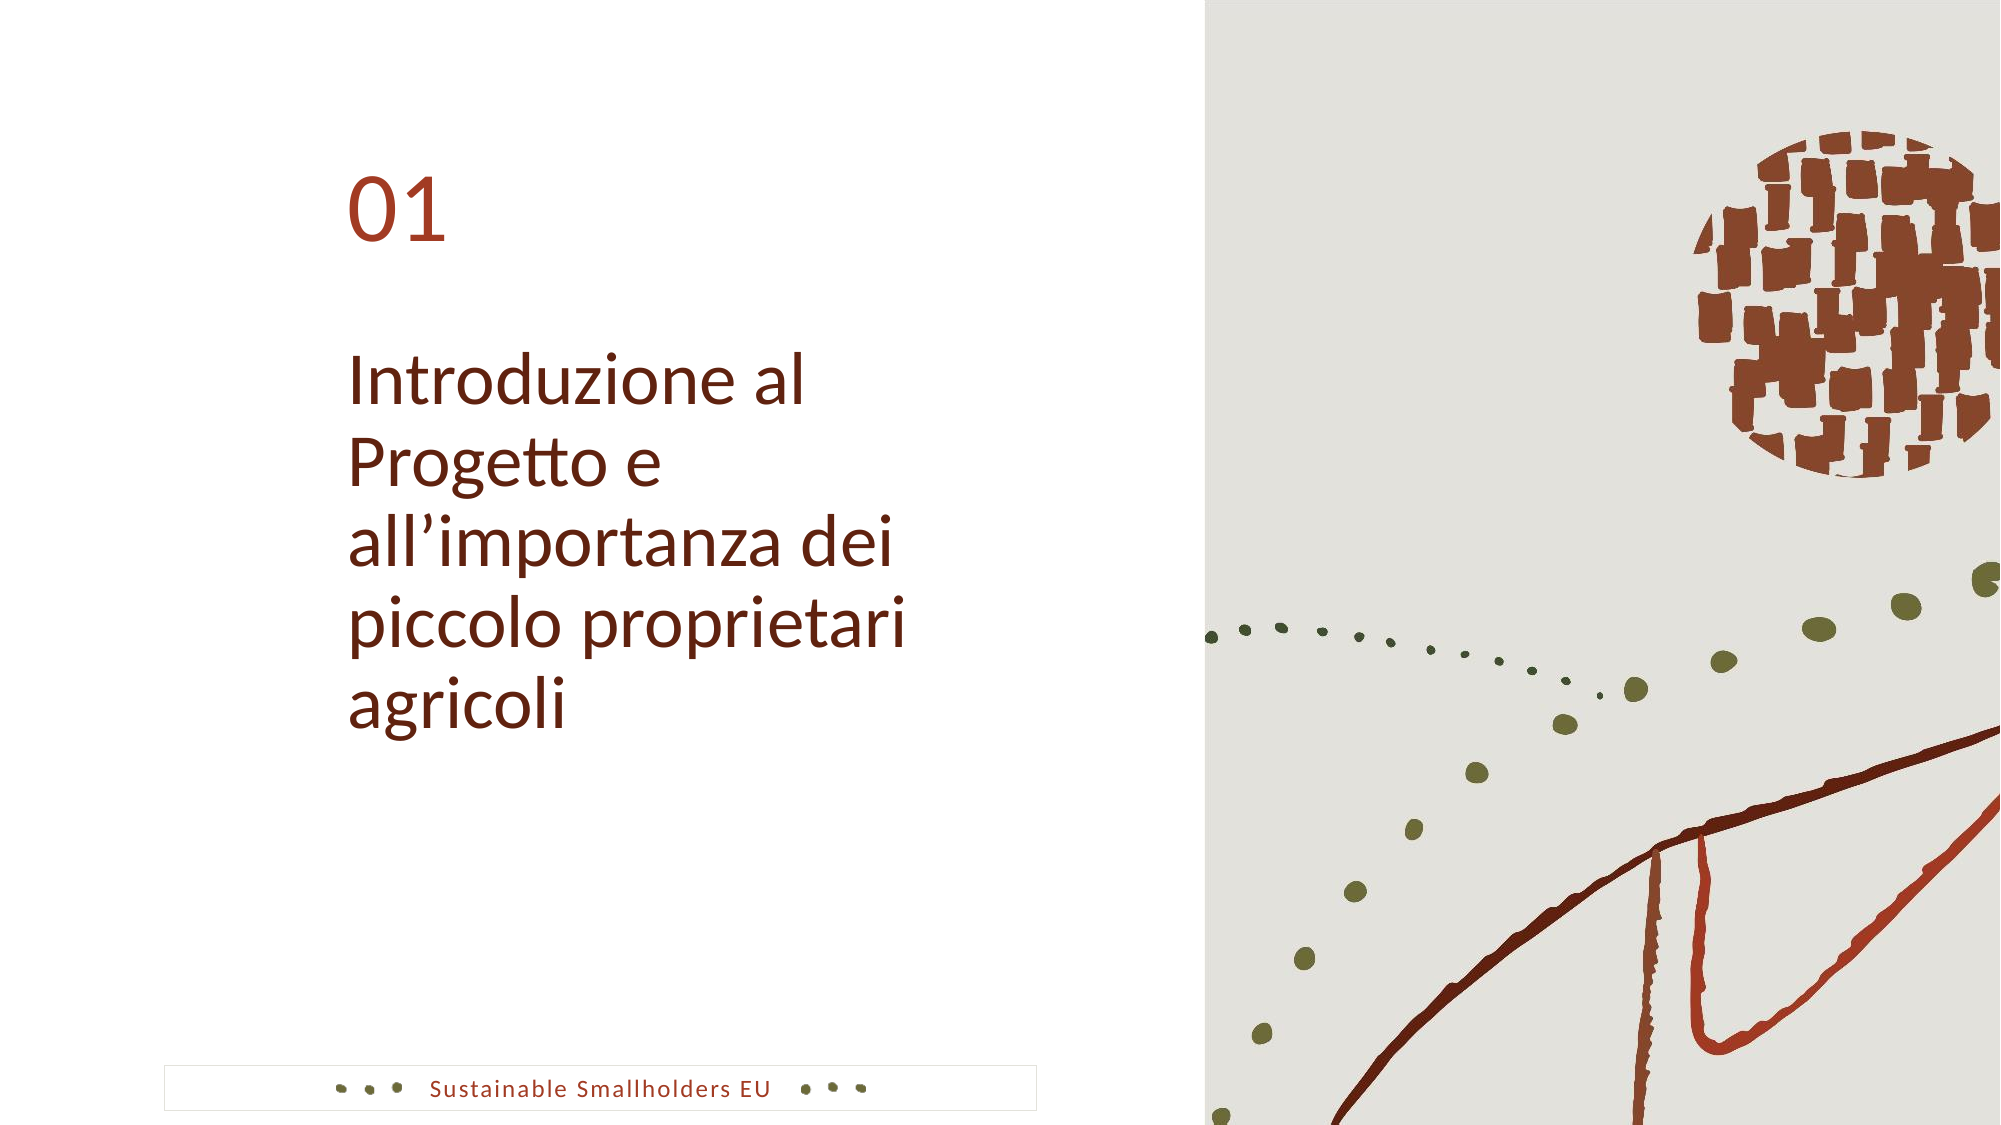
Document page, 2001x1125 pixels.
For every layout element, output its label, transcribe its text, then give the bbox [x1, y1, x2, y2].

picture [1204, 0, 2000, 1125]
list Introduzione al Progetto e all’importanza dei piccolo proprietari agricoli [332, 263, 955, 823]
list 01 [332, 139, 539, 279]
picture [332, 1052, 406, 1125]
picture [797, 1052, 870, 1125]
